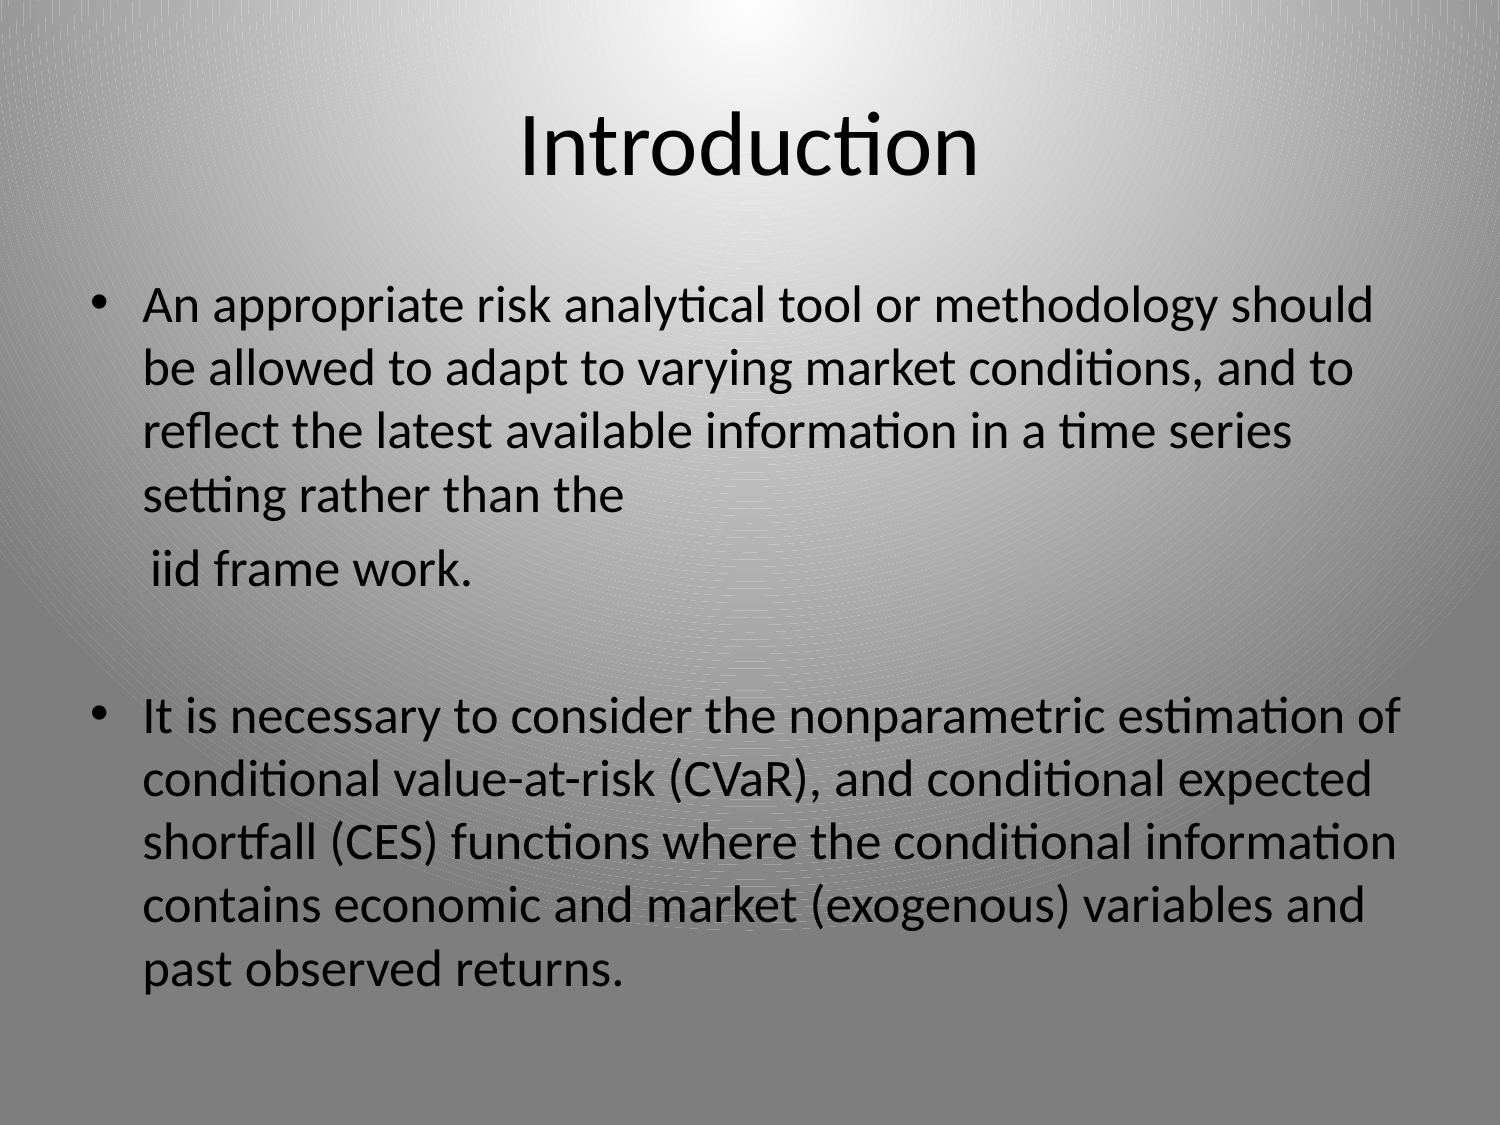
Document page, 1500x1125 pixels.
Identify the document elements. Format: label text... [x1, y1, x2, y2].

list An appropriate risk analytical tool or methodology should be allowed to adapt to varying market conditions, and to reflect the latest available information in a time series setting rather than the iid frame work. It is necessary to consider the nonparametric estimation of conditional value-at-risk (CVaR), and conditional expected shortfall (CES) functions where the conditional information contains economic and market (exogenous) variables and past observed returns. [75, 262, 1425, 1005]
title Introduction [75, 45, 1425, 233]
